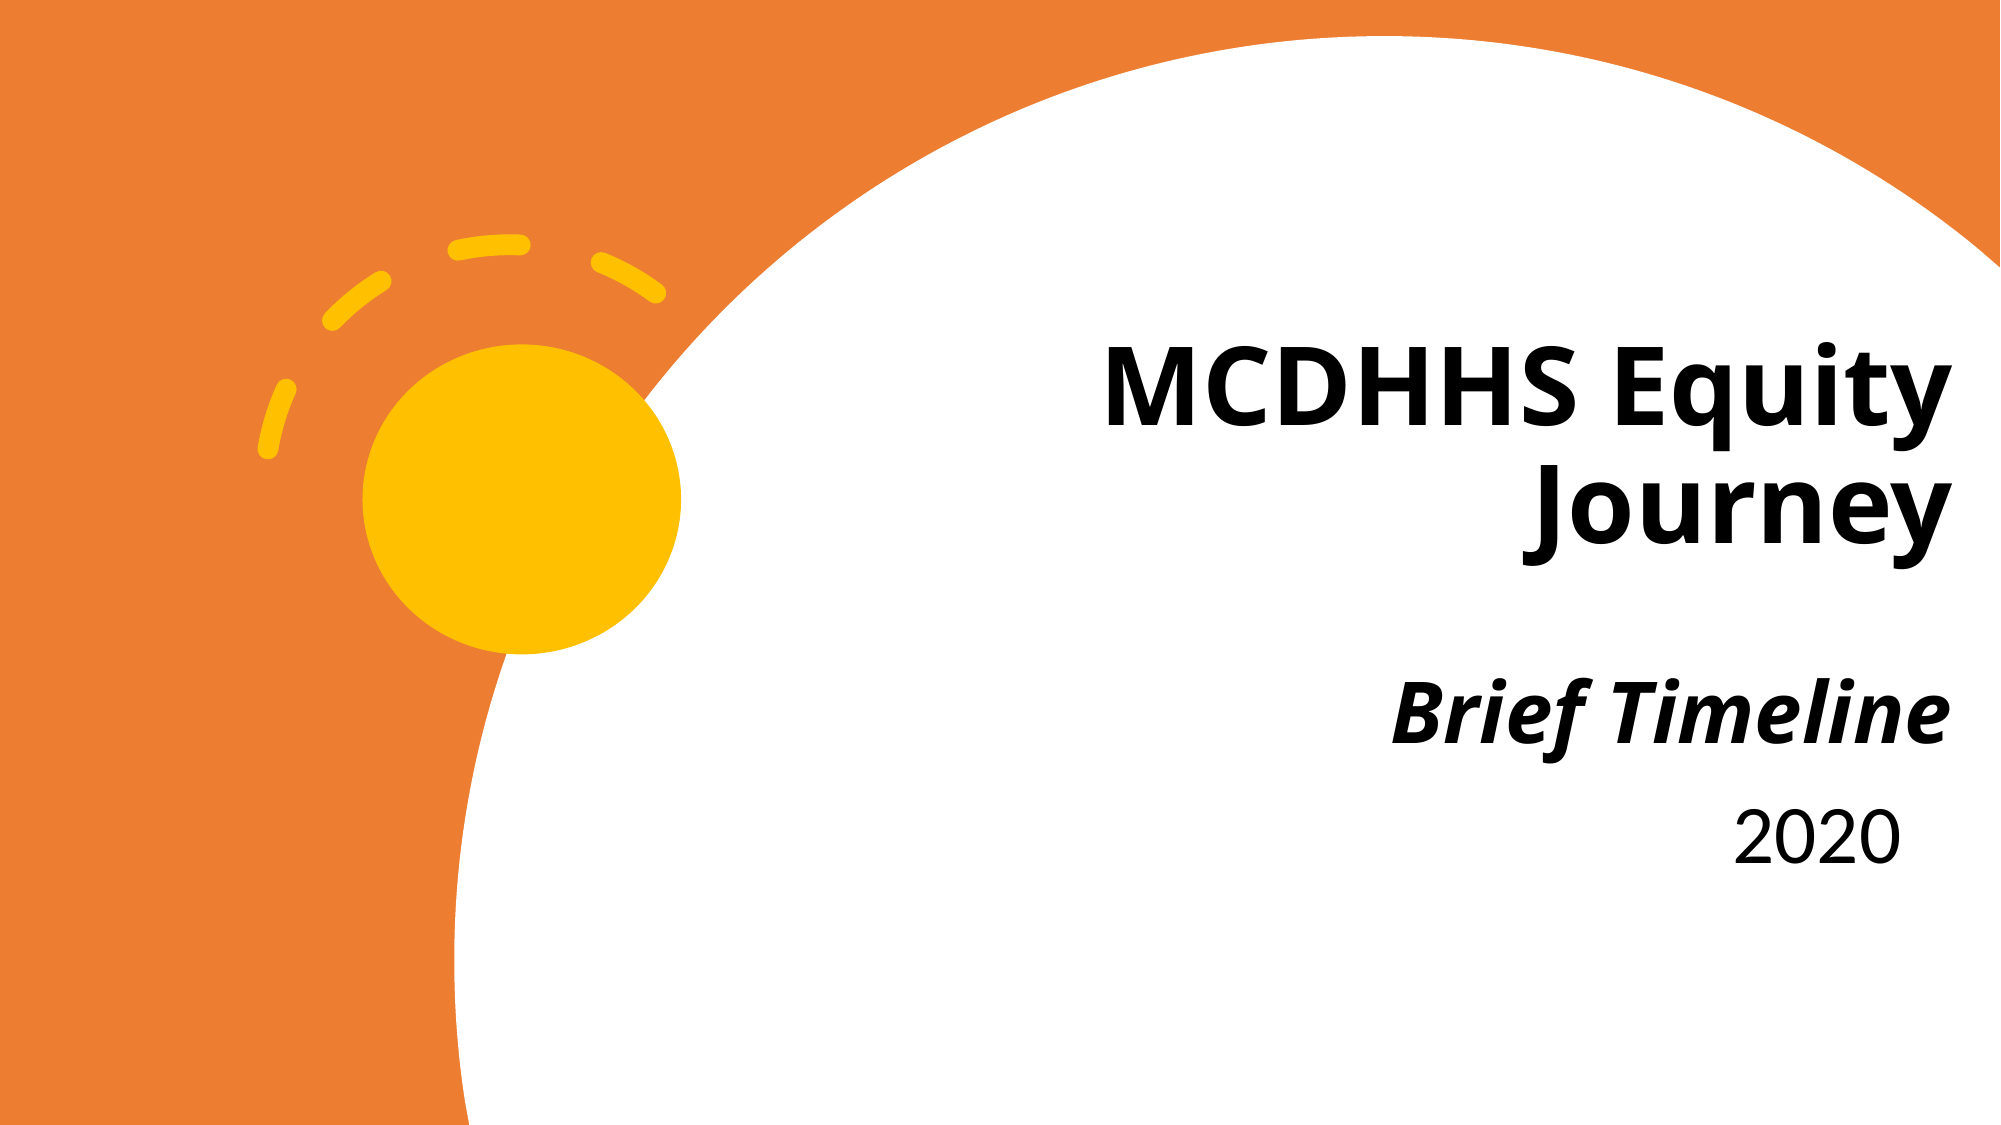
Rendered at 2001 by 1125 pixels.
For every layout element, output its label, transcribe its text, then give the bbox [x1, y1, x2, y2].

text_box [267, 244, 676, 490]
title MCDHHS Equity Journey Brief Timeline [662, 318, 1969, 770]
text_box [361, 373, 662, 656]
subtitle 2020 [662, 784, 1917, 1003]
text_box [0, 0, 2000, 1125]
text_box [453, 35, 2000, 1125]
